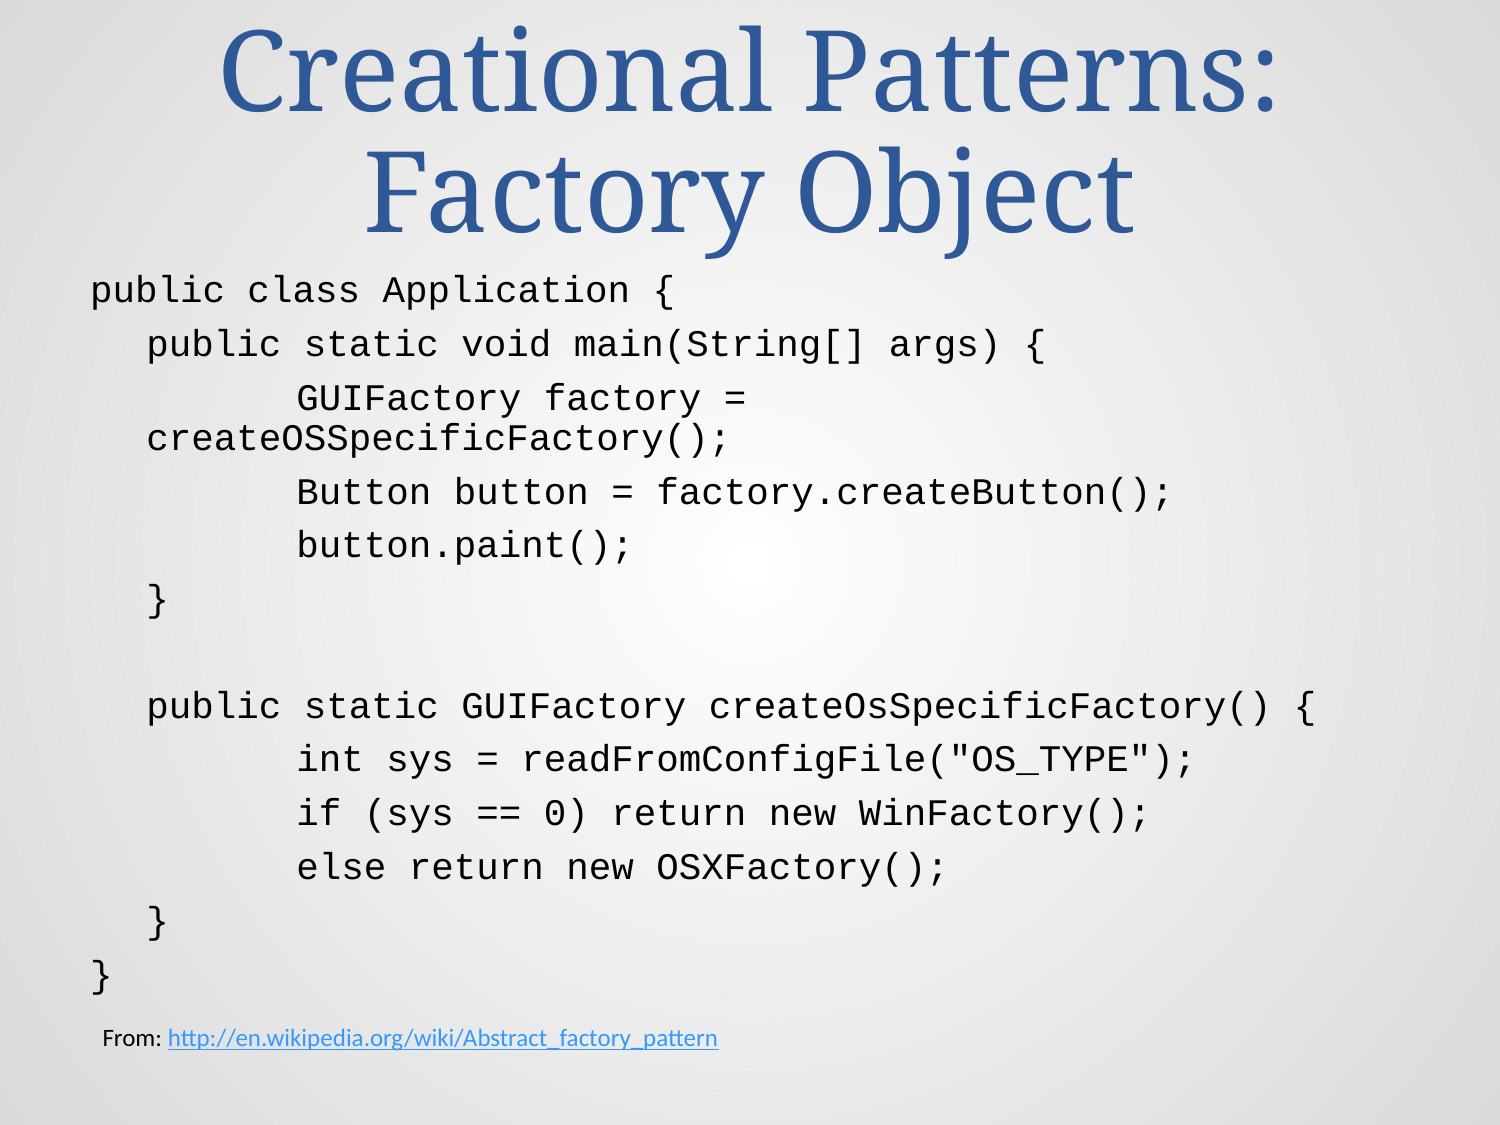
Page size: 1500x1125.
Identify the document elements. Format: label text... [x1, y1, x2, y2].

text_box From: http://en.wikipedia.org/wiki/Abstract_factory_pattern [87, 1014, 1053, 1075]
title Creational Patterns: Factory Object [75, 0, 1425, 263]
text_box public class Application { public static void main(String[] args) { GUIFactory factory = createOSSpecificFactory(); Button button = factory.createButton(); button.paint(); } public static GUIFactory createOsSpecificFactory() { int sys = readFromConfigFile("OS_TYPE"); if (sys == 0) return new WinFactory(); else return new OSXFactory(); } } [74, 262, 1363, 1005]
